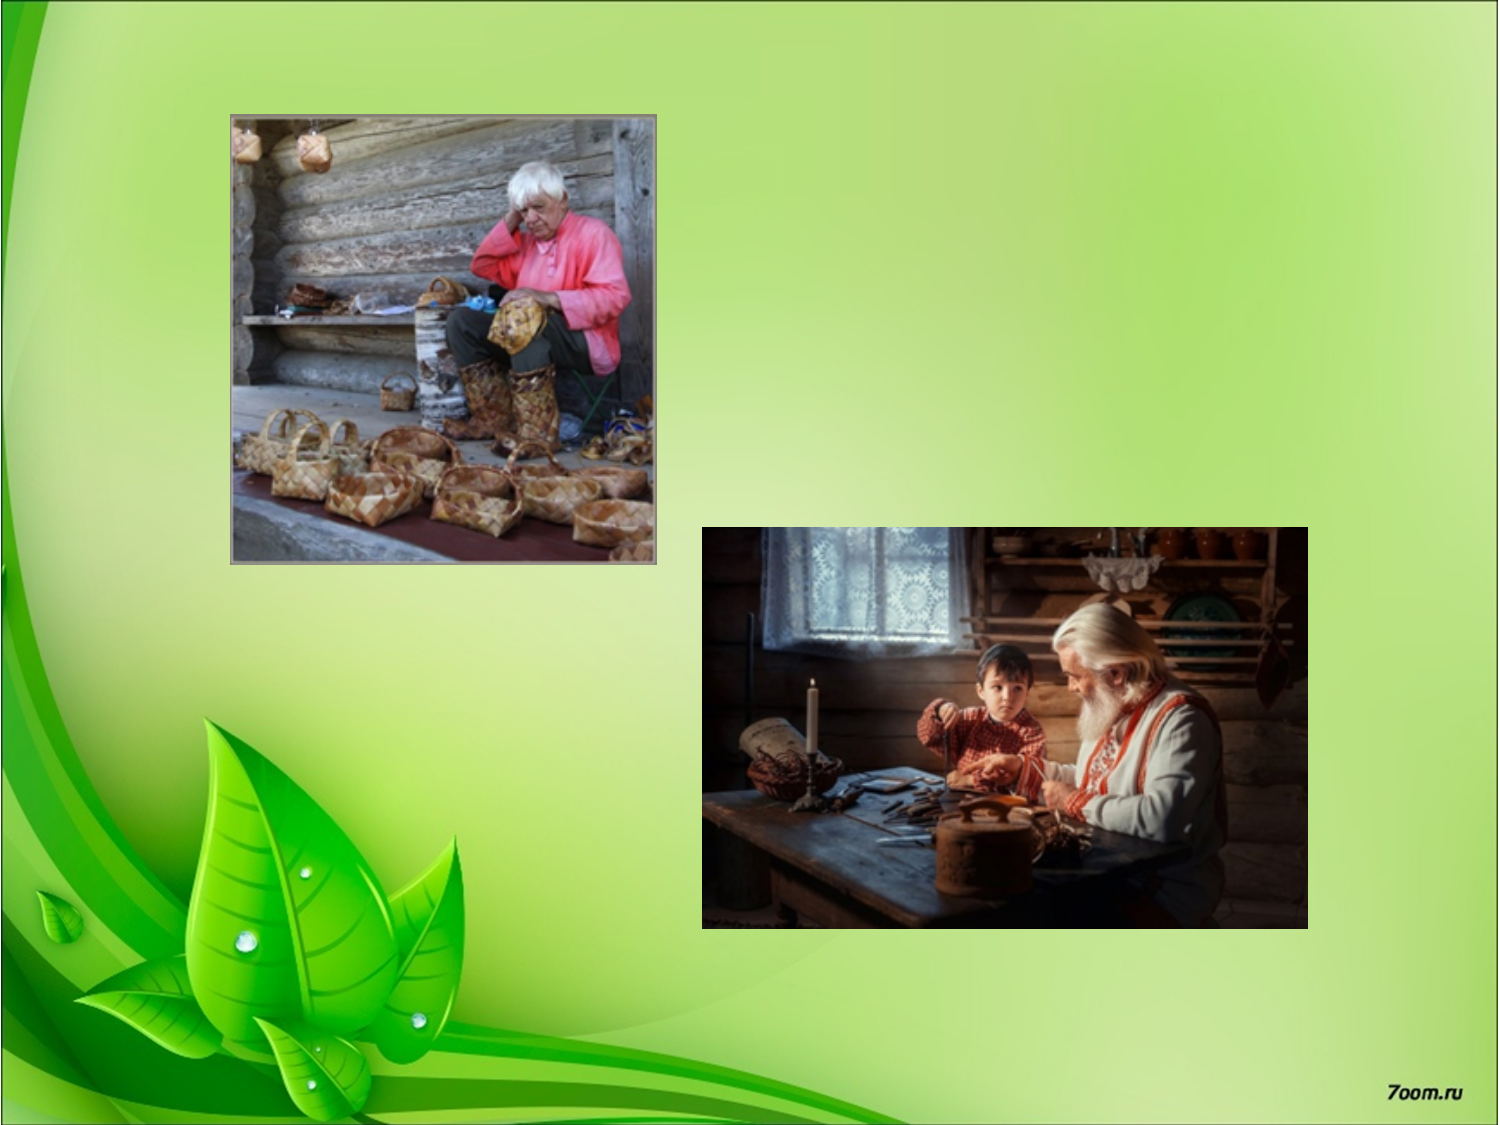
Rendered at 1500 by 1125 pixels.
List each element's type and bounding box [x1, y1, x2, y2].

picture [1, 0, 1499, 1125]
list [229, 114, 657, 565]
